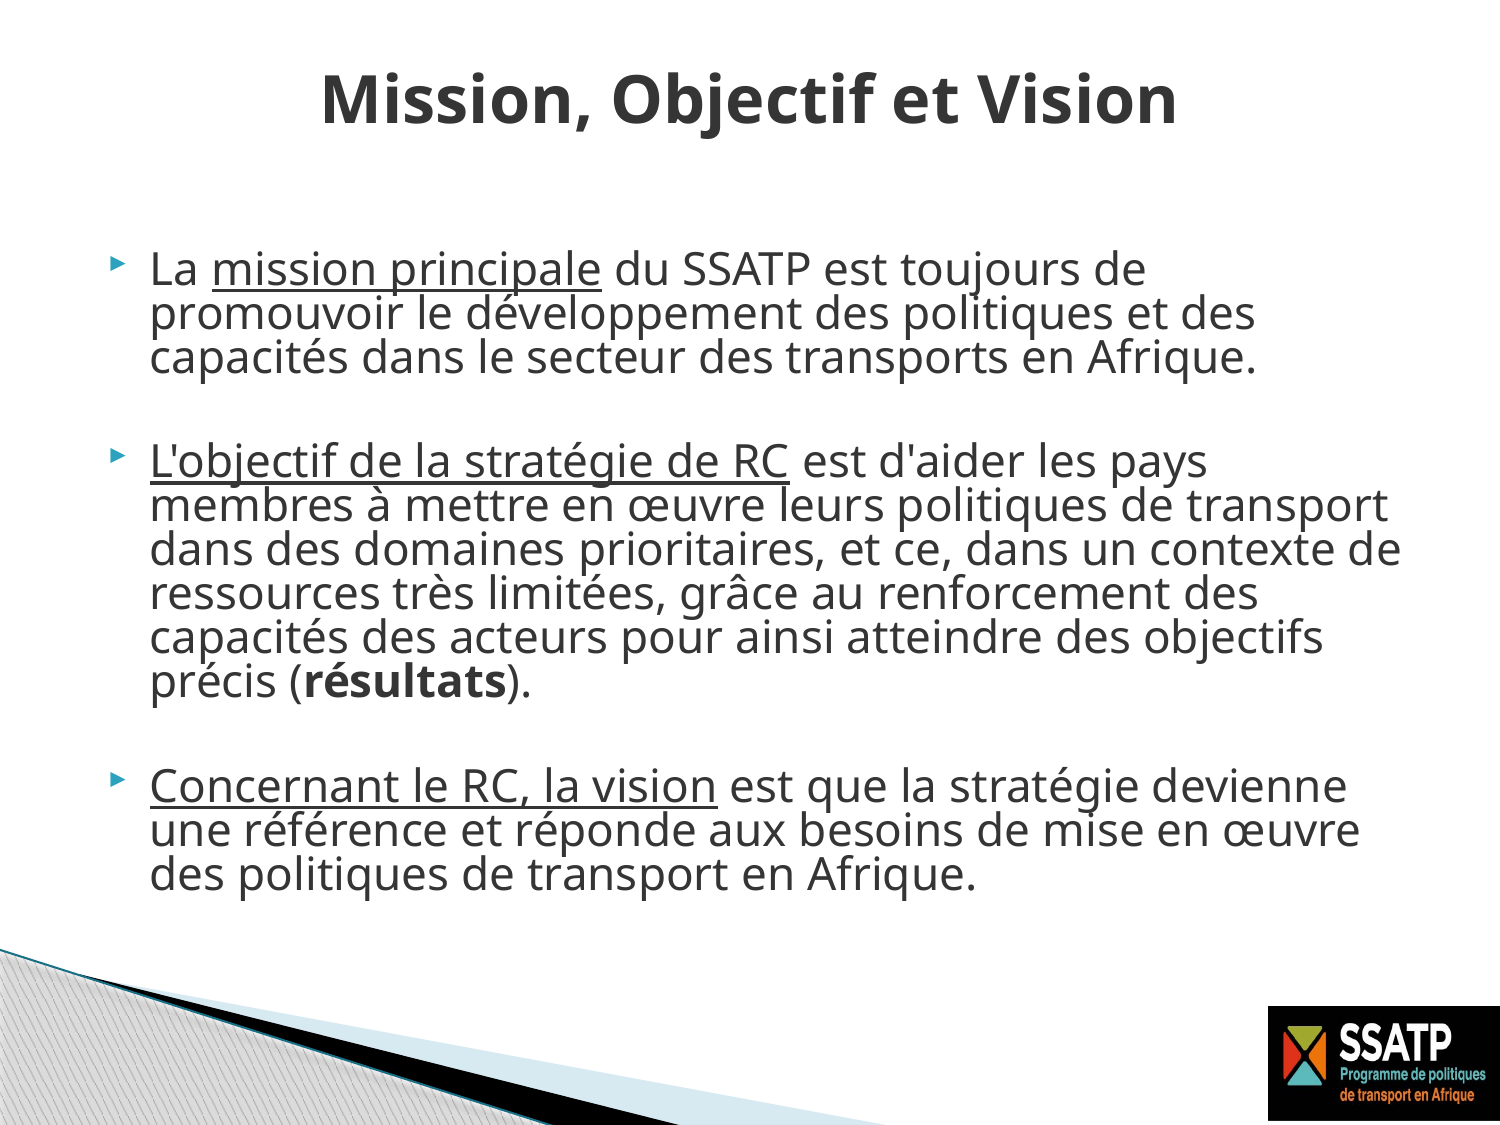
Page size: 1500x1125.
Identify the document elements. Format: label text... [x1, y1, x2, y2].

list La mission principale du SSATP est toujours de promouvoir le développement des politiques et des capacités dans le secteur des transports en Afrique. L'objectif de la stratégie de RC est d'aider les pays membres à mettre en œuvre leurs politiques de transport dans des domaines prioritaires, et ce, dans un contexte de ressources très limitées, grâce au renforcement des capacités des acteurs pour ainsi atteindre des objectifs précis (résultats). Concernant le RC, la vision est que la stratégie devienne une référence et réponde aux besoins de mise en œuvre des politiques de transport en Afrique. [74, 242, 1426, 986]
picture [1268, 1006, 1500, 1121]
text_box Mission, Objectif et Vision [0, 49, 1500, 145]
